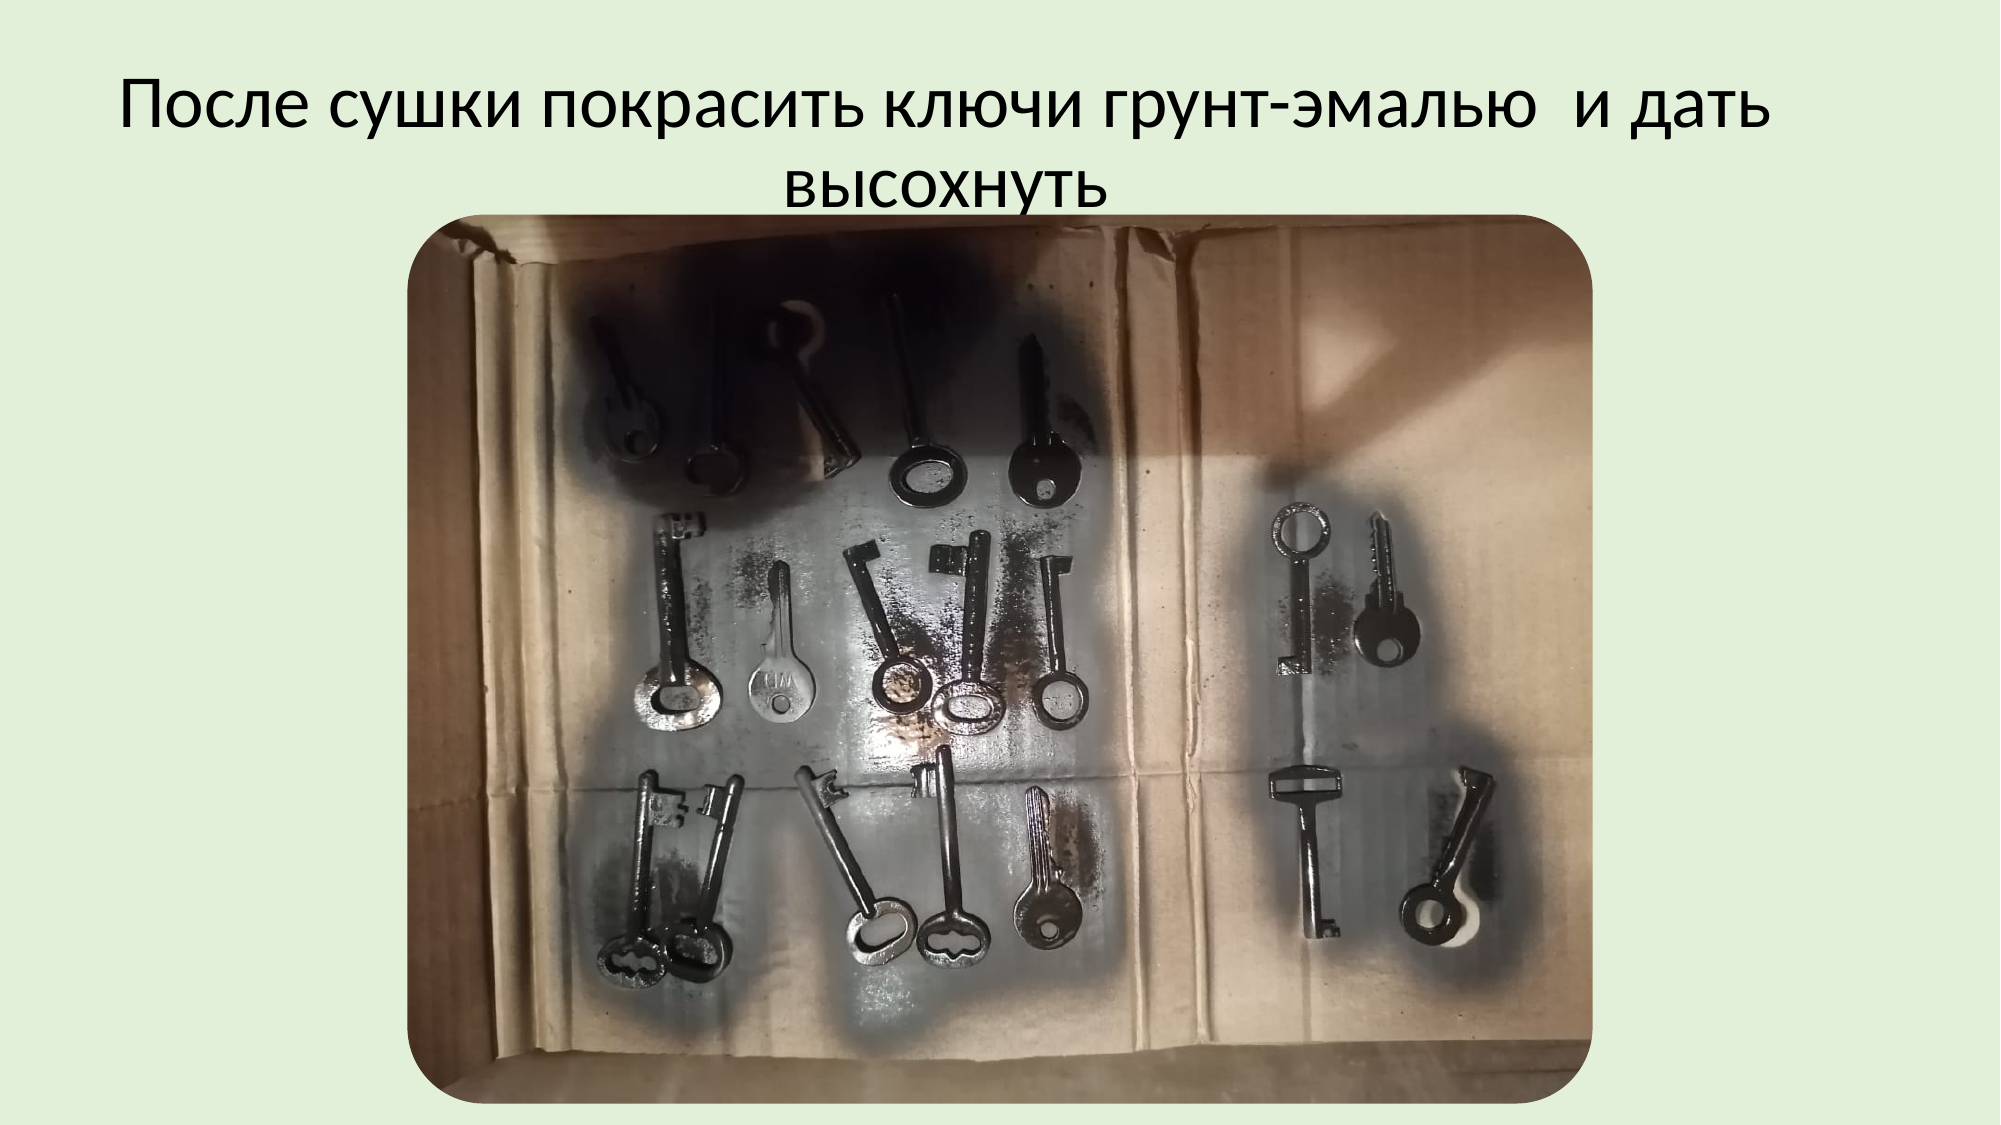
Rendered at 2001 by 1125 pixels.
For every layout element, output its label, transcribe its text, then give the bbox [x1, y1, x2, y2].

picture [407, 214, 1593, 1104]
text_box [895, 162, 1196, 214]
list После сушки покрасить ключи грунт-эмалью и дать высохнуть [83, 54, 1809, 769]
